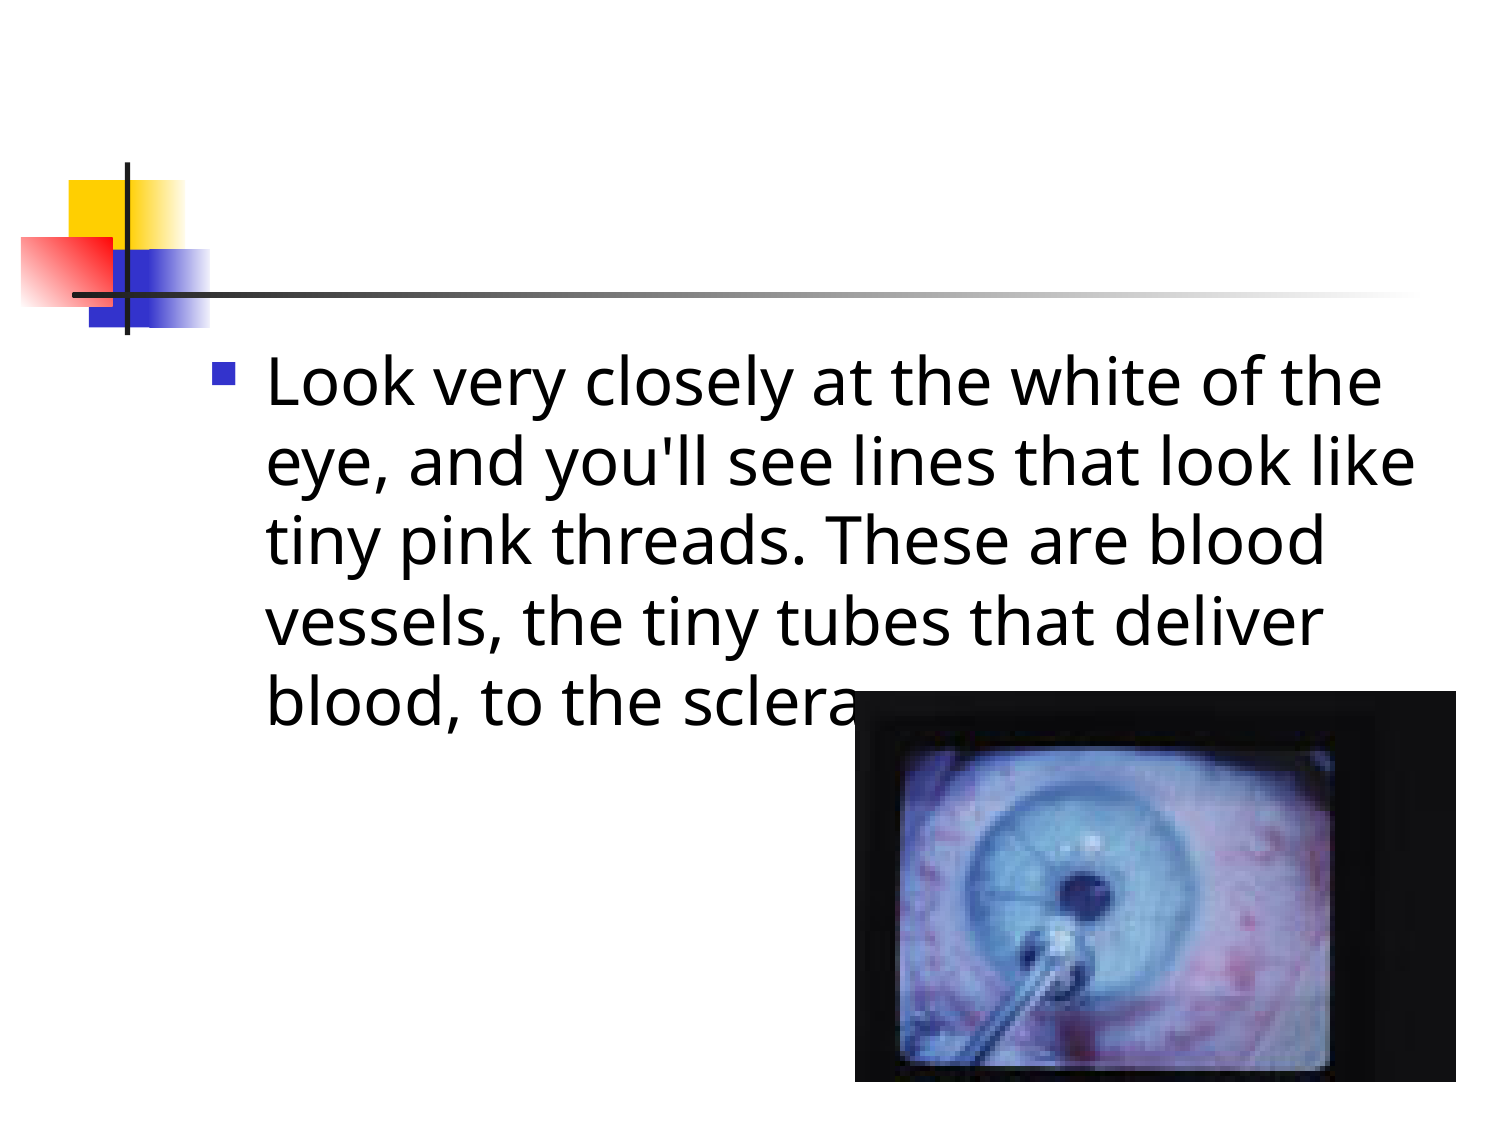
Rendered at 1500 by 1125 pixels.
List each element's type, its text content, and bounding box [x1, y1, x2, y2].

picture [855, 691, 1456, 1082]
list Look very closely at the white of the eye, and you'll see lines that look like tiny pink threads. These are blood vessels, the tiny tubes that deliver blood, to the sclera. [193, 331, 1469, 1006]
